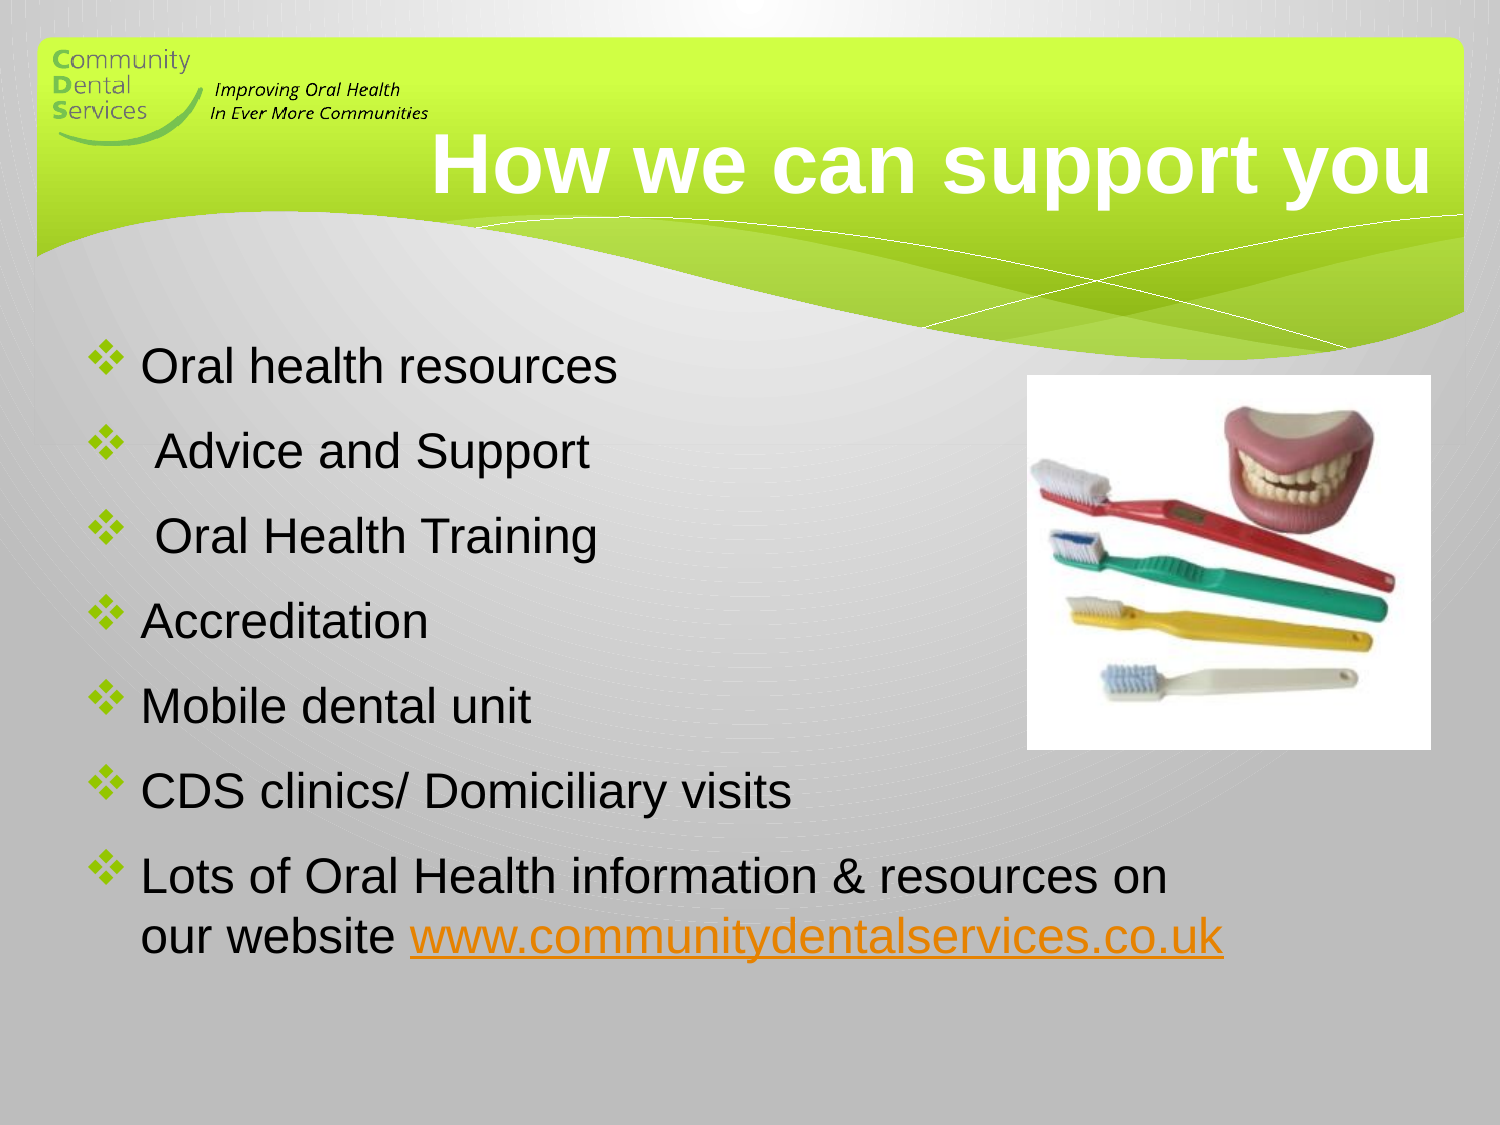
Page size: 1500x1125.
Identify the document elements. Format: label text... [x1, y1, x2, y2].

title How we can support you [406, 57, 1460, 263]
picture [53, 49, 430, 146]
picture [1027, 375, 1431, 750]
text_box Oral health resources Advice and Support Oral Health Training Accreditation Mobile dental unit CDS clinics/ Domiciliary visits Lots of Oral Health information & resources on our website www.communitydentalservices.co.uk [69, 326, 1257, 971]
